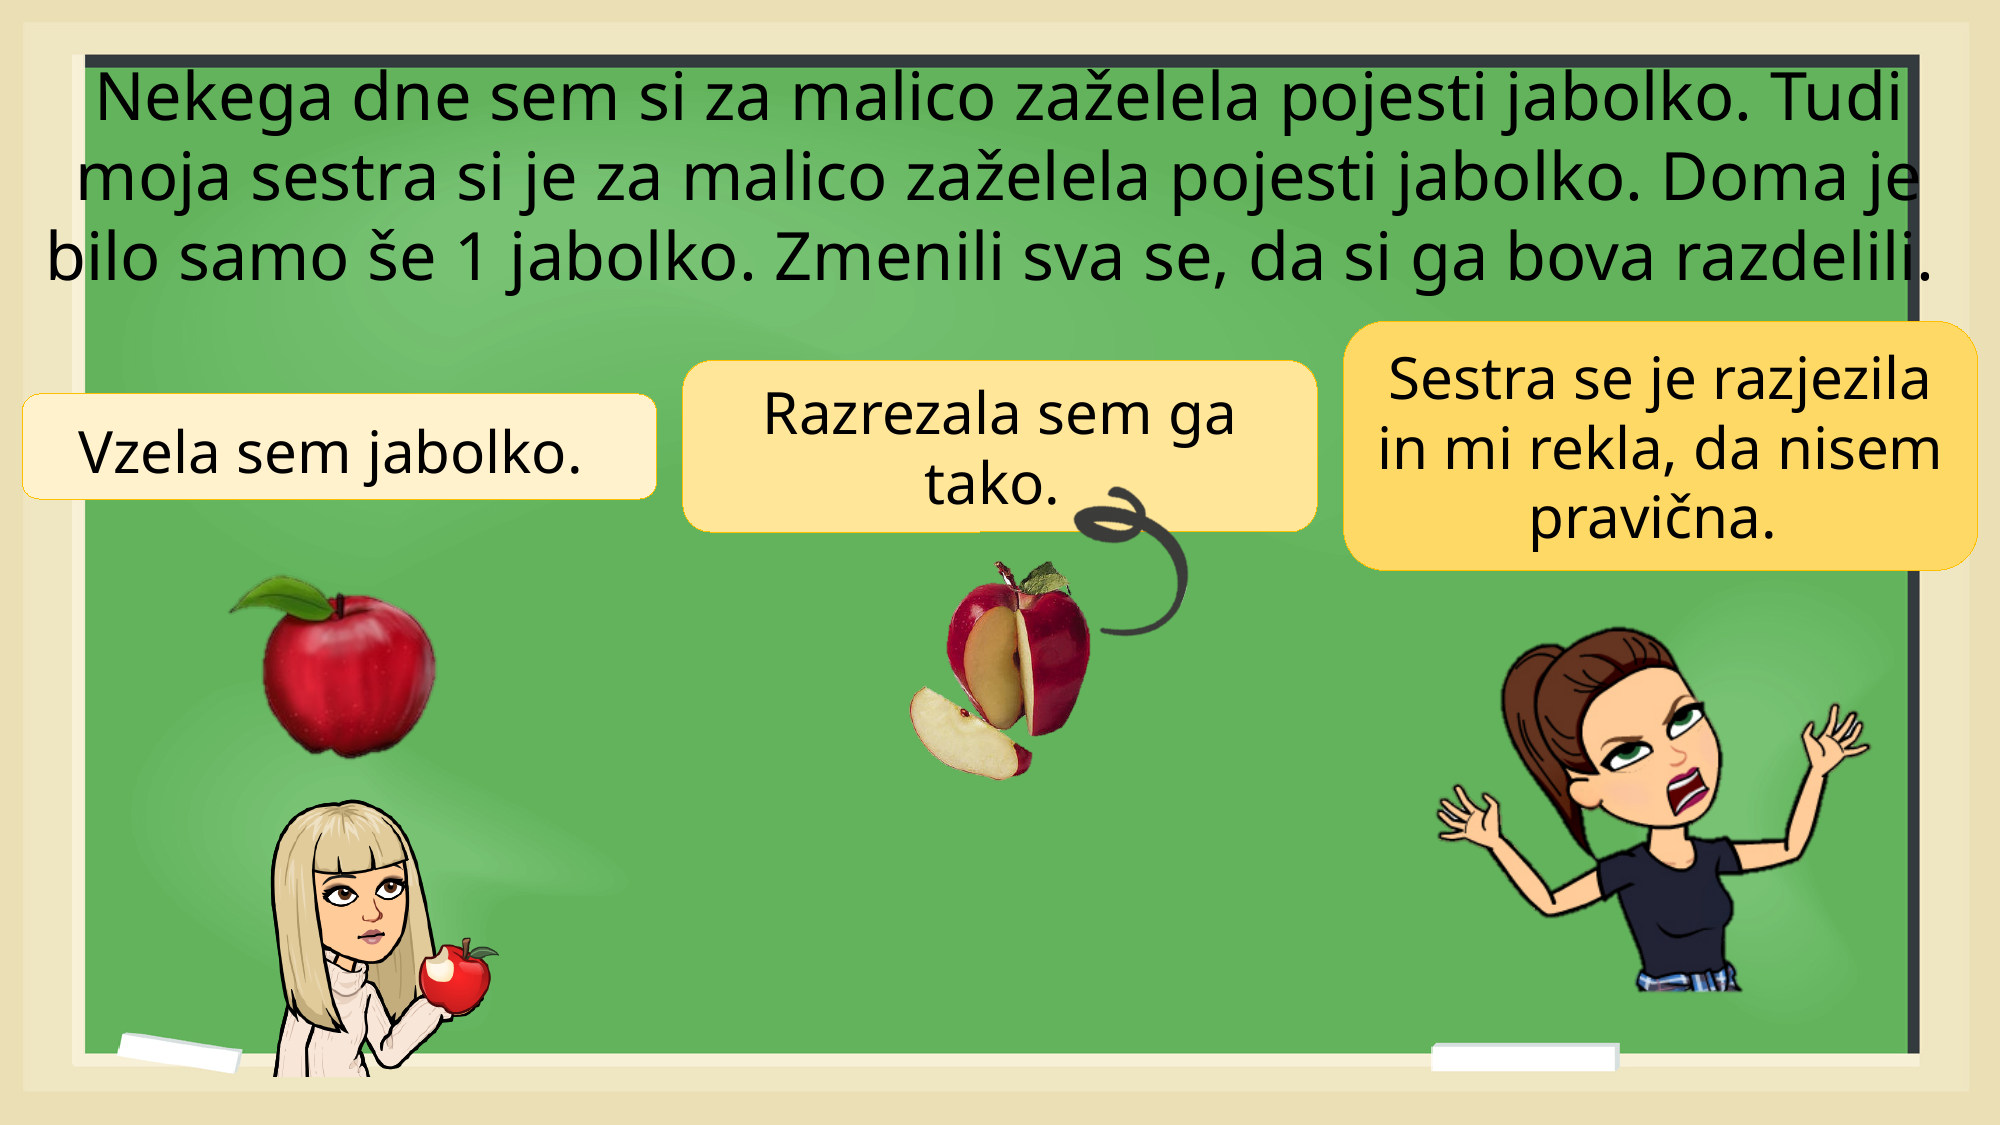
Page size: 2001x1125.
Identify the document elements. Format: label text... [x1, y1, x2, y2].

picture [1426, 598, 1896, 1010]
picture [903, 447, 1236, 787]
text_box Vzela sem jabolko. [22, 393, 657, 500]
text_box Nekega dne sem si za malico zaželela pojesti jabolko. Tudi moja sestra si je za malico zaželela pojesti jabolko. Doma je bilo samo še 1 jabolko. Zmenili sva se, da si ga bova razdelili. [22, 46, 1978, 382]
text_box Razrezala sem ga tako. [682, 360, 1318, 533]
text_box Sestra se je razjezila in mi rekla, da nisem pravična. [1343, 321, 1978, 571]
picture [221, 555, 514, 1078]
